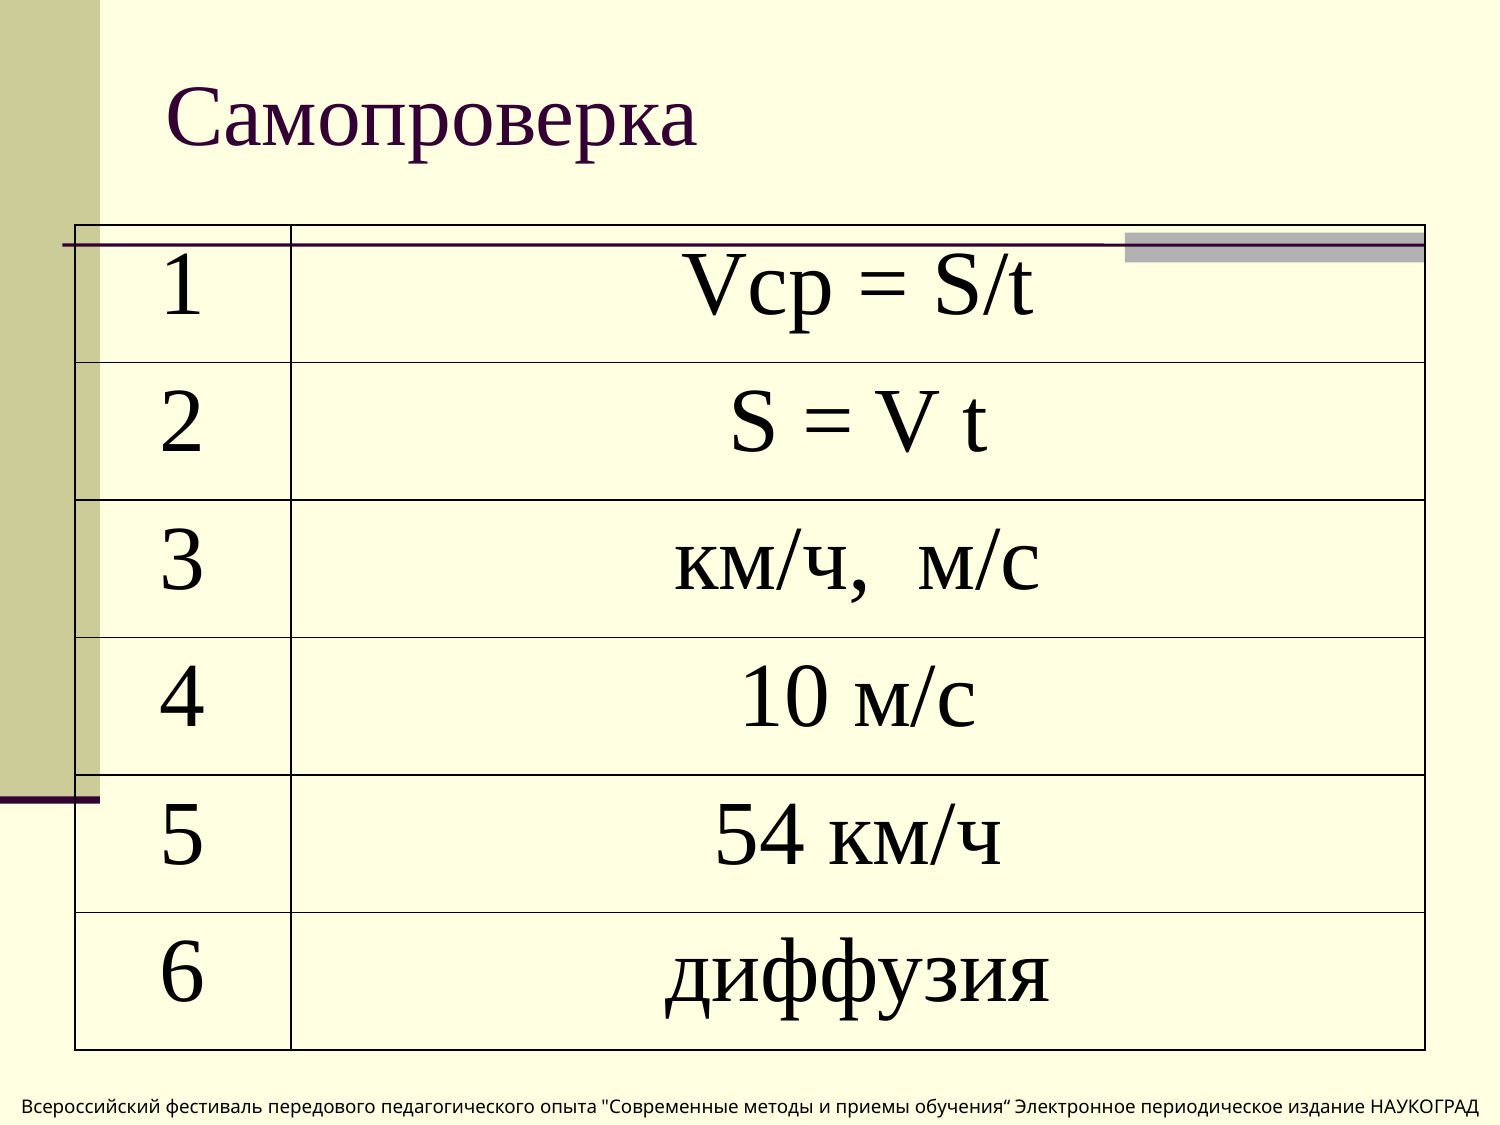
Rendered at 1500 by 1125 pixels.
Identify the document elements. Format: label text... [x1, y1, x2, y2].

table_cell S = V t [292, 363, 1424, 499]
table_cell км/ч, м/с [292, 501, 1424, 637]
table_cell 10 м/с [292, 638, 1424, 774]
table_cell 54 км/ч [292, 776, 1424, 912]
table_cell 3 [76, 501, 290, 637]
table_cell 5 [76, 776, 290, 912]
text_box Всероссийский фестиваль передового педагогического опыта "Современные методы и приемы обучения“ Электронное периодическое издание НАУКОГРАД [0, 1087, 1500, 1125]
title Самопроверка [149, 45, 1426, 176]
table_cell диффузия [292, 913, 1424, 1049]
table_cell 2 [76, 363, 290, 499]
table_header 1 [76, 226, 290, 362]
table_cell 6 [76, 913, 290, 1049]
table_header Vср = S/t [292, 226, 1424, 362]
table_cell 4 [76, 638, 290, 774]
